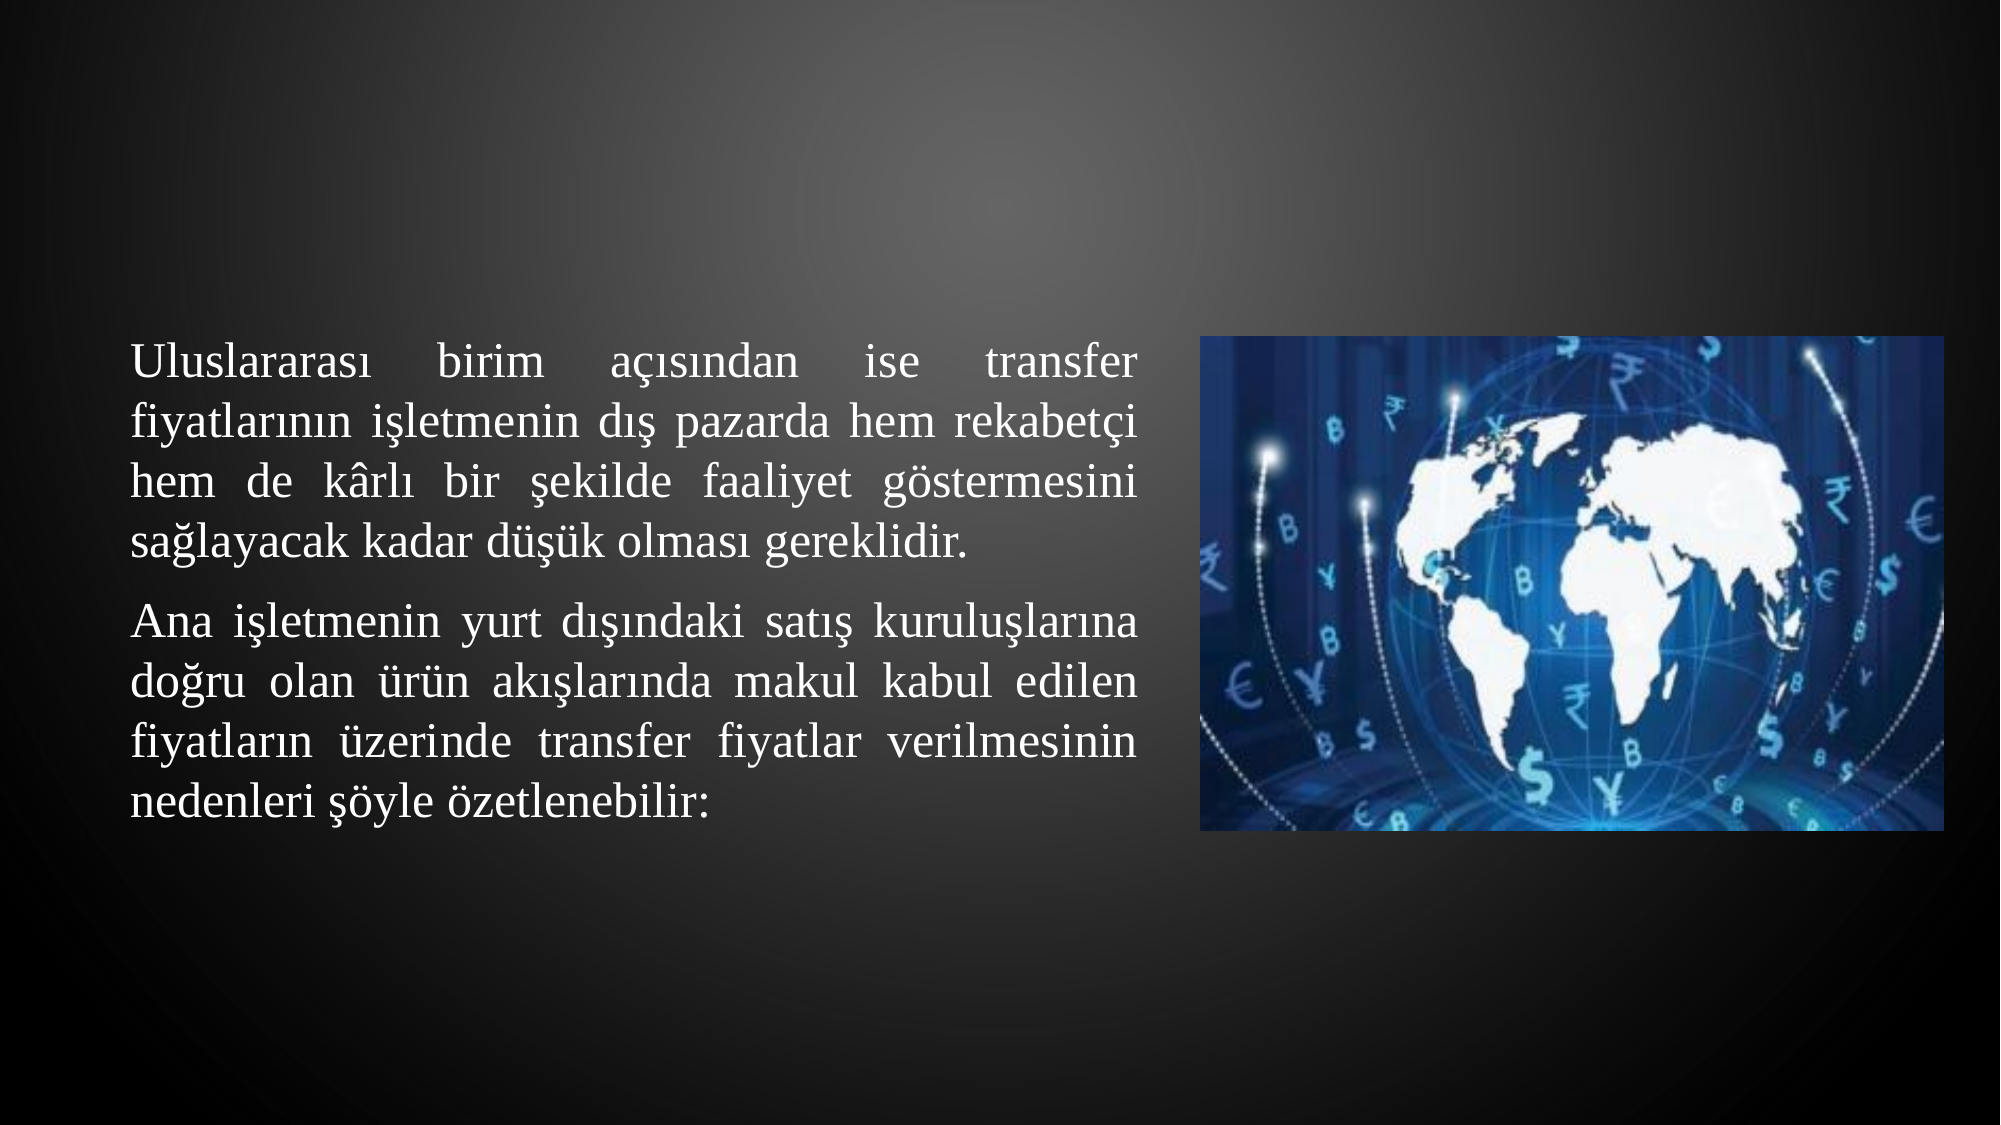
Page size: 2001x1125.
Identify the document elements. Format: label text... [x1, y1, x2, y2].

list Uluslararası birim açısından ise transfer fiyatlarının işletmenin dış pazarda hem rekabetçi hem de kârlı bir şekilde faaliyet göstermesini sağlayacak kadar düşük olması gereklidir. Ana işletmenin yurt dışındaki satış kuruluşlarına doğru olan ürün akışlarında makul kabul edilen fiyatların üzerinde transfer fiyatlar verilmesinin nedenleri şöyle özetlenebilir: [115, 319, 1155, 776]
picture [0, 0, 2000, 1125]
